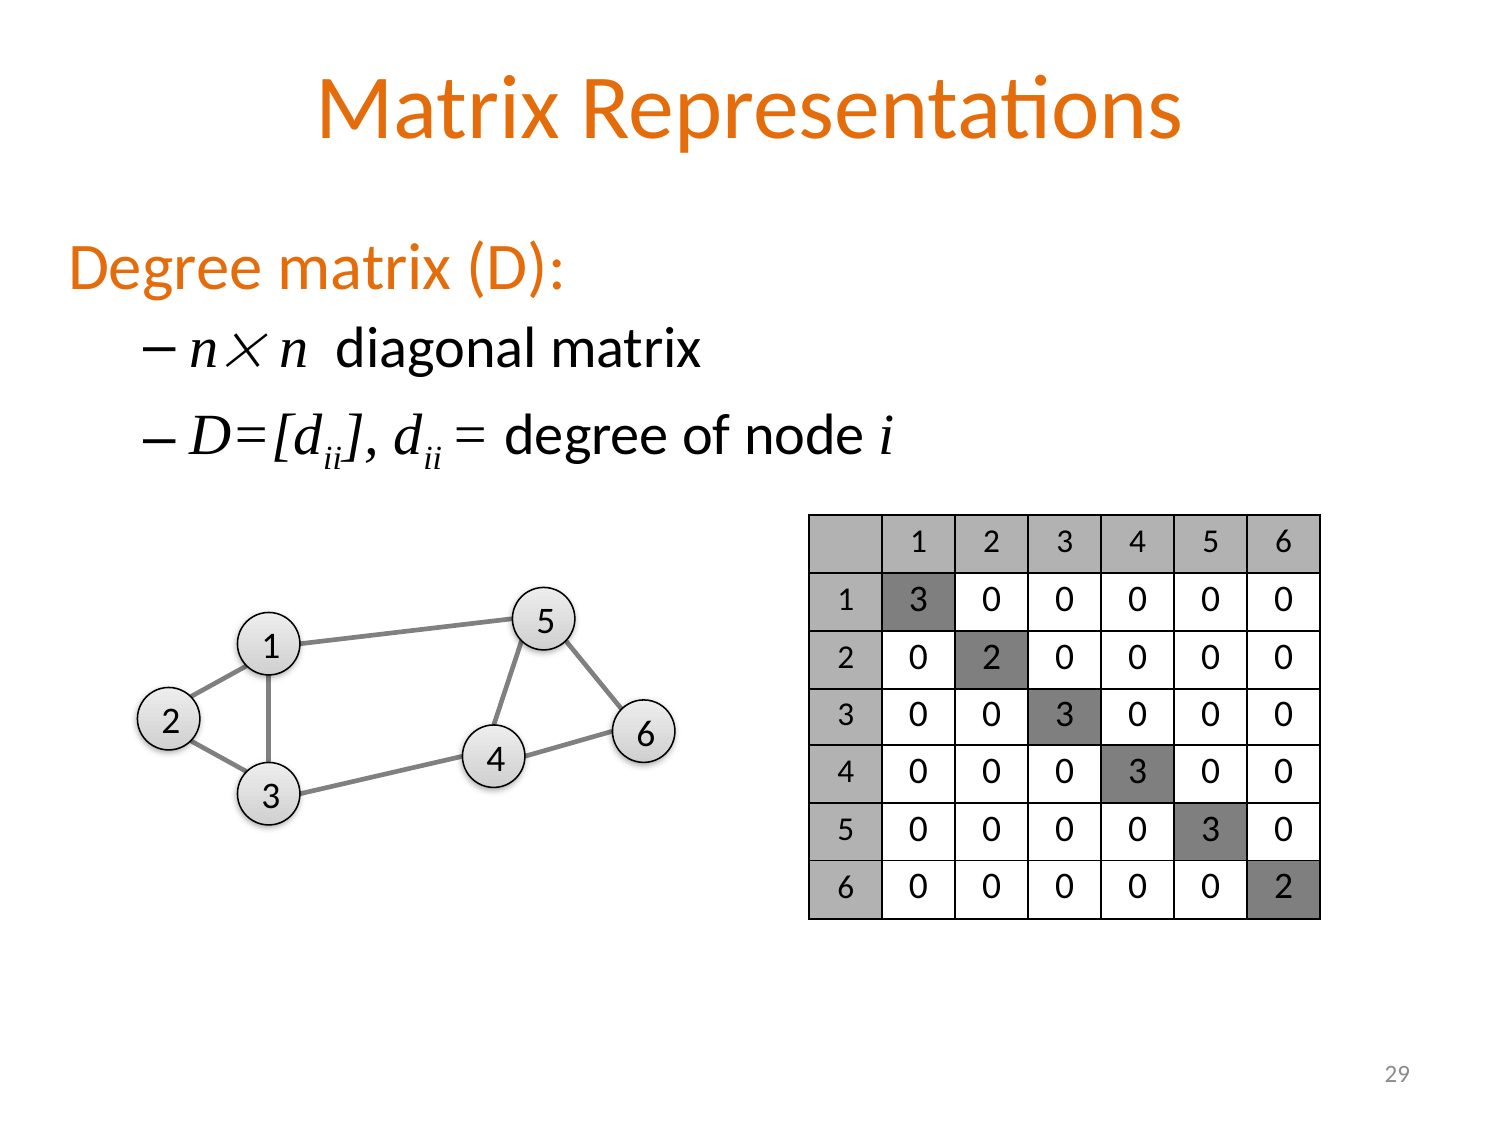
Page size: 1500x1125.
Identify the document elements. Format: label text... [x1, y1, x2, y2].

table_cell 0 [1102, 574, 1173, 630]
table_cell 0 [1029, 746, 1100, 802]
table_cell 0 [1175, 690, 1246, 744]
table_cell 0 [1248, 746, 1319, 802]
table_cell 0 [1102, 804, 1173, 860]
table_cell 3 [1102, 746, 1173, 802]
table_cell 0 [956, 746, 1027, 802]
table_cell 0 [883, 804, 954, 860]
table_cell 0 [883, 746, 954, 802]
table_header 5 [1175, 516, 1246, 572]
table_header 3 [1029, 516, 1100, 572]
table_cell 0 [1248, 804, 1319, 860]
table_cell 1 [810, 574, 881, 630]
table_header 1 [883, 516, 954, 572]
table_cell 5 [810, 804, 881, 860]
table_cell 0 [1029, 861, 1100, 918]
list Degree matrix (D): n n diagonal matrix D=[dii], dii = degree of node i [53, 215, 1378, 657]
table_cell 2 [956, 632, 1027, 688]
table_cell 0 [1175, 746, 1246, 802]
table_cell 0 [956, 861, 1027, 918]
table_cell 2 [810, 632, 881, 688]
table_cell 0 [956, 574, 1027, 630]
table_cell 0 [1248, 632, 1319, 688]
table_cell 0 [956, 690, 1027, 744]
table_header [810, 516, 881, 572]
table_cell 0 [1175, 632, 1246, 688]
slide_number 29 [1074, 1042, 1425, 1103]
table_cell 0 [1102, 690, 1173, 744]
table_header 2 [956, 516, 1027, 572]
table_cell 0 [1102, 632, 1173, 688]
table_cell 0 [1029, 574, 1100, 630]
table_cell 3 [1029, 690, 1100, 744]
table_cell 0 [883, 632, 954, 688]
table_header 6 [1248, 516, 1319, 572]
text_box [137, 587, 676, 826]
table_cell 0 [1102, 861, 1173, 918]
table_cell 0 [883, 690, 954, 744]
table_cell 0 [1029, 632, 1100, 688]
table_cell 0 [1175, 574, 1246, 630]
table_cell 6 [810, 861, 881, 918]
table_cell 3 [810, 690, 881, 744]
table_cell 0 [1029, 804, 1100, 860]
table_cell 0 [1248, 574, 1319, 630]
table_cell 0 [1175, 861, 1246, 918]
table_cell 2 [1248, 861, 1319, 918]
table_cell 3 [883, 574, 954, 630]
table_cell 0 [883, 861, 954, 918]
table_header 4 [1102, 516, 1173, 572]
table_cell 0 [956, 804, 1027, 860]
table_cell 3 [1175, 804, 1246, 860]
table_cell 0 [1248, 690, 1319, 744]
table_cell 4 [810, 746, 881, 802]
title Matrix Representations [75, 18, 1425, 185]
